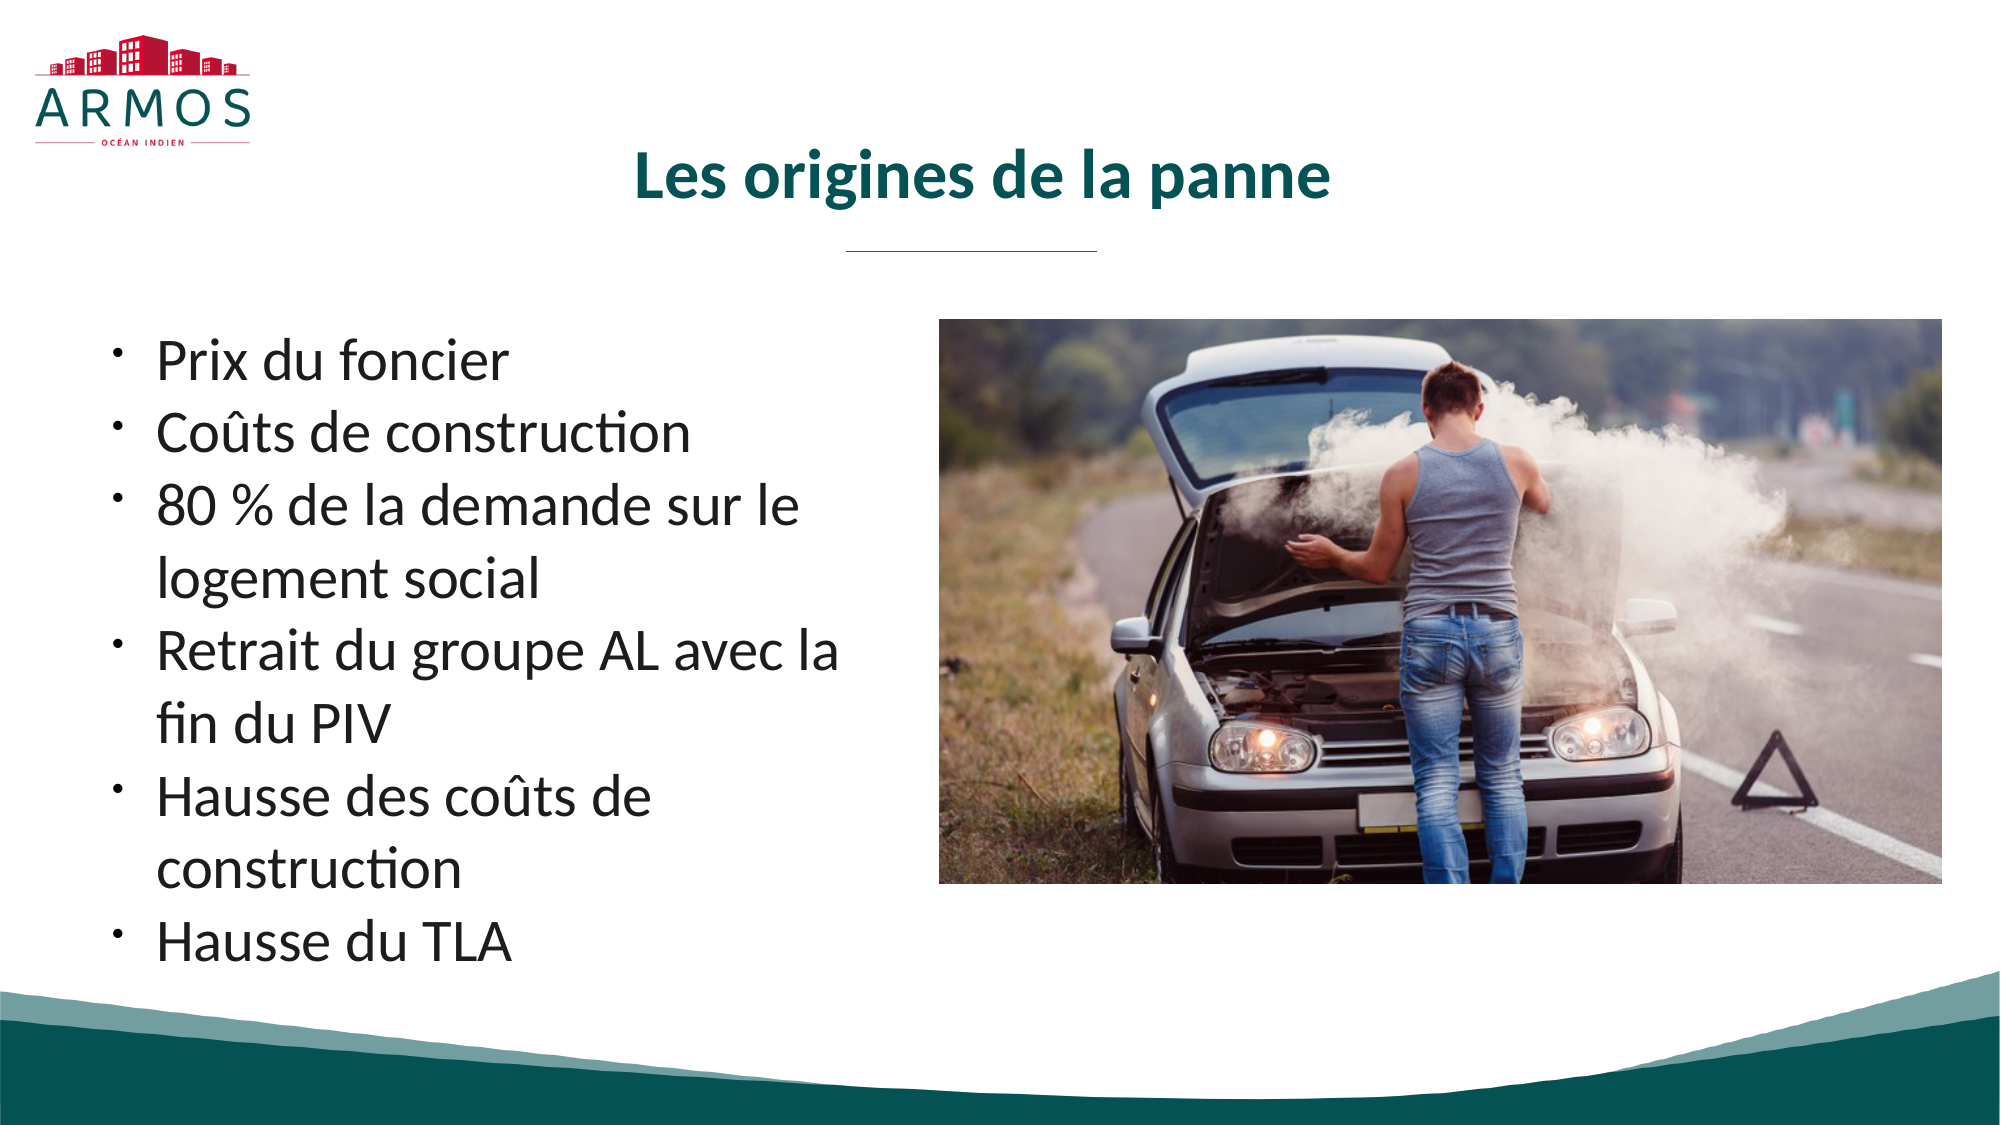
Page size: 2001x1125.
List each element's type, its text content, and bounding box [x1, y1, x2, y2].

picture [0, 970, 2000, 1125]
text_box Les origines de la panne [0, 127, 2000, 223]
text_box Prix du foncier Coûts de construction 80 % de la demande sur le logement social Retrait du groupe AL avec la fin du PIV Hausse des coûts de construction Hausse du TLA [0, 319, 886, 1026]
picture [939, 319, 1942, 884]
picture [35, 35, 250, 127]
